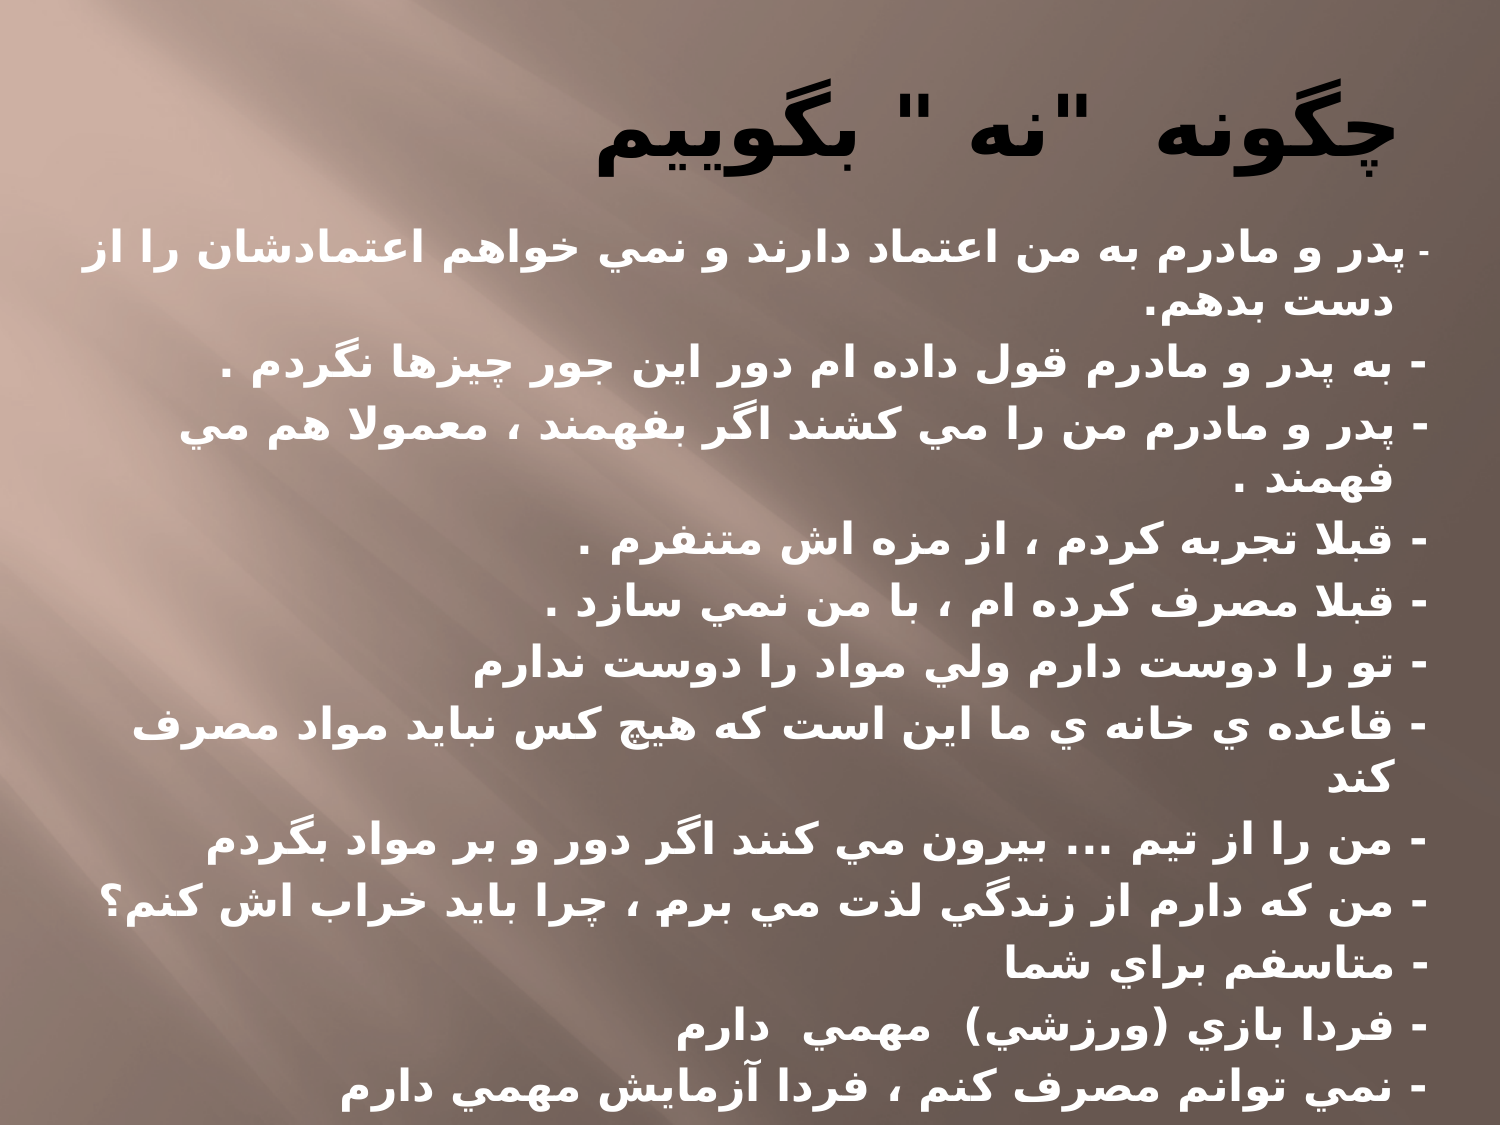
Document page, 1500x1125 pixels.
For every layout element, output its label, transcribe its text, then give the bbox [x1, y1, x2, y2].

list - پدر و مادرم به من اعتماد دارند و نمي خواهم اعتمادشان را از دست بدهم. - به پدر و مادرم قول داده ام دور اين جور چيزها نگردم . - پدر و مادرم من را مي كشند اگر بفهمند ، معمولا هم مي فهمند . - قبلا تجربه كردم ، از مزه اش متنفرم . - قبلا مصرف كرده ام ، با من نمي سازد . - تو را دوست دارم ولي مواد را دوست ندارم - قاعده ي خانه ي ما اين است كه هيچ كس نبايد مواد مصرف كند - من را از تيم ... بيرون مي كنند اگر دور و بر مواد بگردم - من كه دارم از زندگي لذت مي برم ، چرا بايد خراب اش كنم؟ - متاسفم براي شما - فردا بازي (ورزشي) مهمي دارم - نمي توانم مصرف كنم ، فردا آزمايش مهمي دارم [49, 210, 1445, 1125]
title چگونه "نه " بگوييم [75, 45, 1418, 200]
